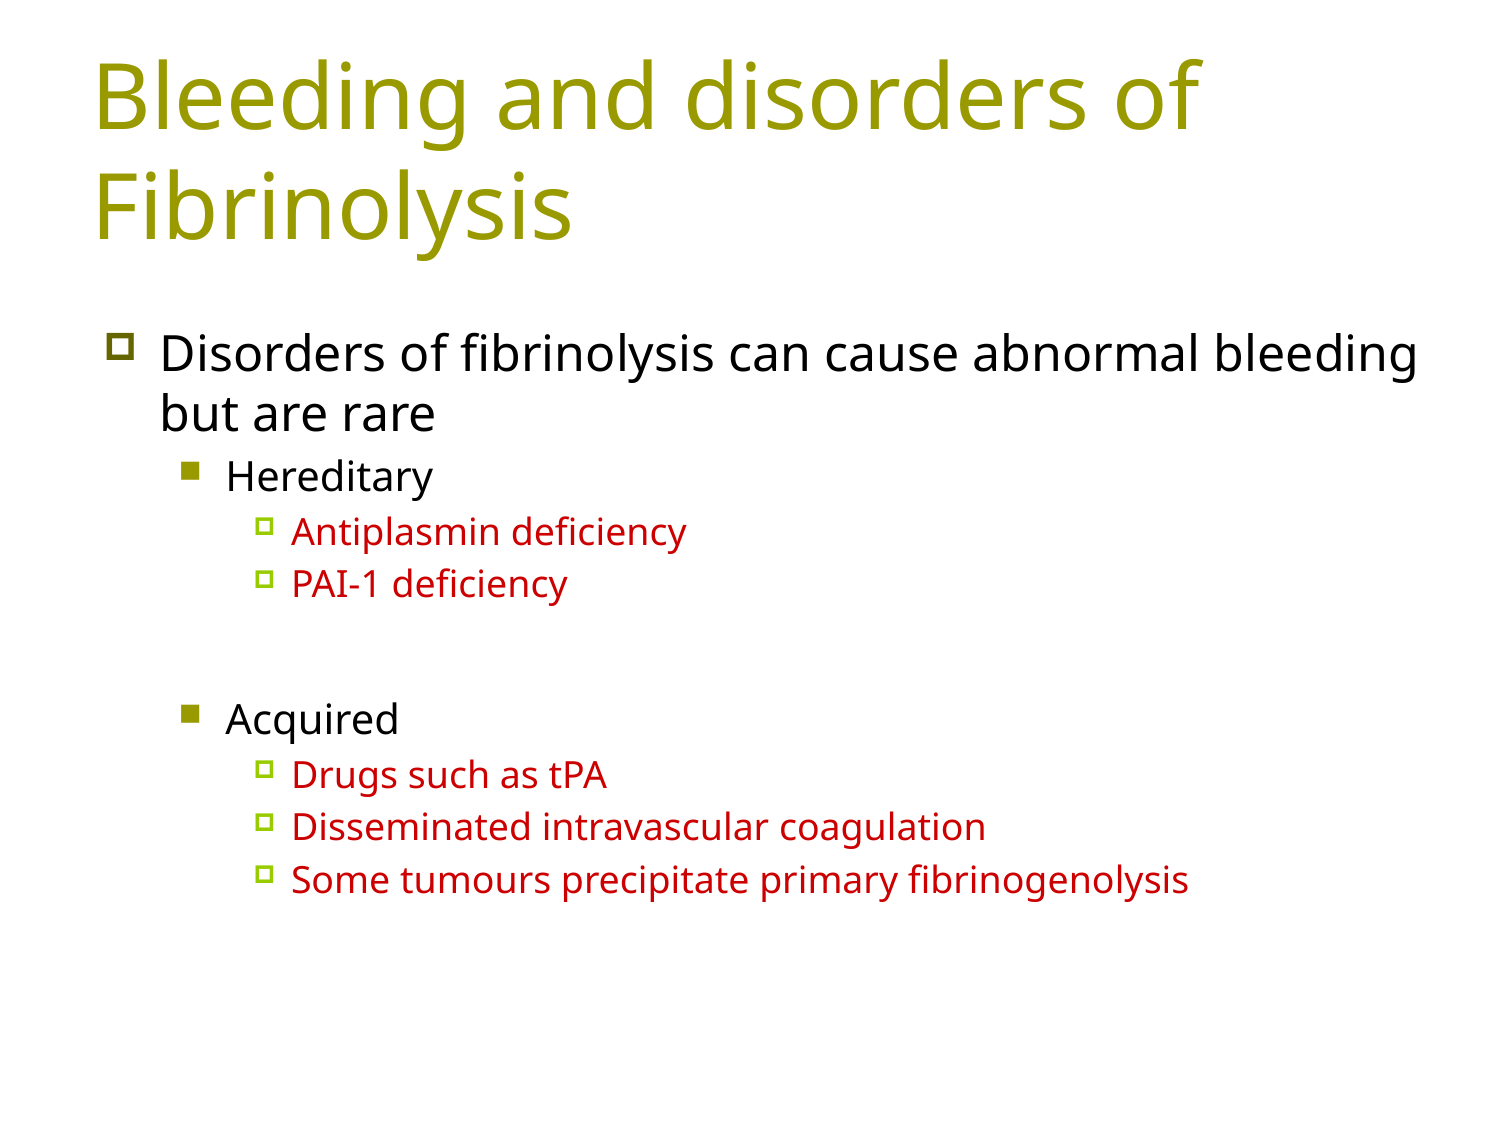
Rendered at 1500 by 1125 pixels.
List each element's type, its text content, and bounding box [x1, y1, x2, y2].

list Disorders of fibrinolysis can cause abnormal bleeding but are rare Hereditary Antiplasmin deficiency PAI-1 deficiency Acquired Drugs such as tPA Disseminated intravascular coagulation Some tumours precipitate primary fibrinogenolysis [88, 314, 1439, 804]
title Bleeding and disorders of Fibrinolysis [76, 77, 1427, 266]
